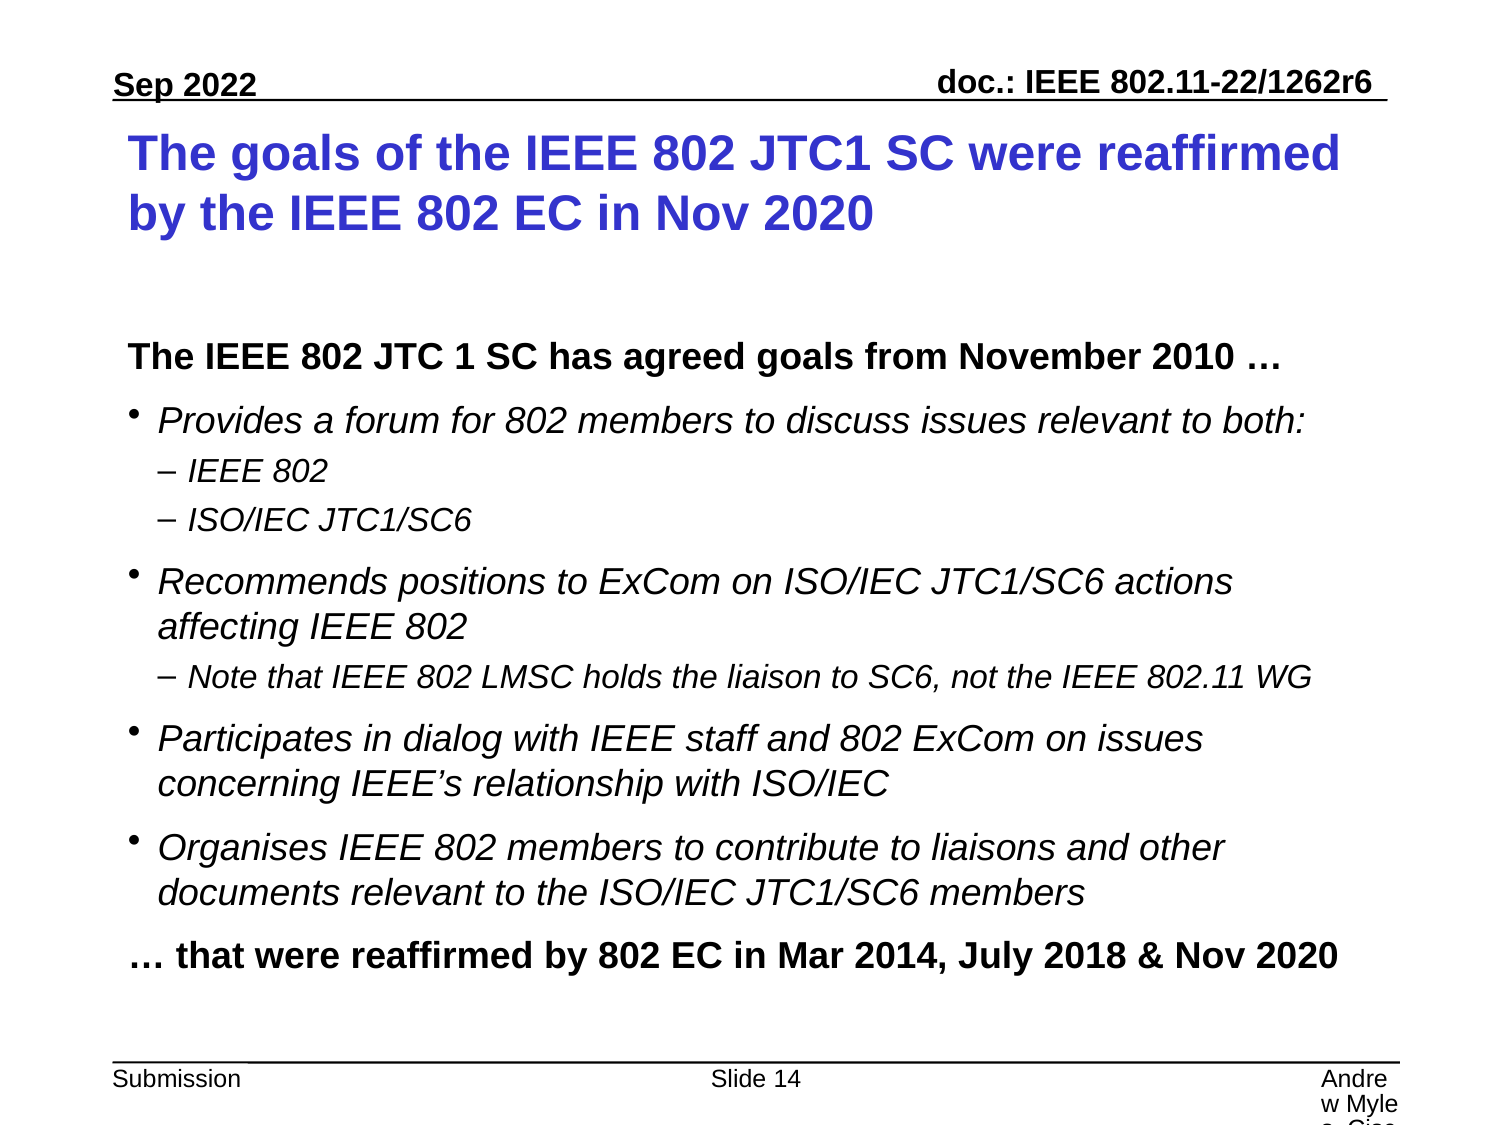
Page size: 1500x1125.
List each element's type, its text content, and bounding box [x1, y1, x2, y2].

footer Andrew Myles, Cisco [1320, 1061, 1402, 1093]
list The IEEE 802 JTC 1 SC has agreed goals from November 2010 … Provides a forum for 802 members to discuss issues relevant to both: IEEE 802 ISO/IEC JTC1/SC6 Recommends positions to ExCom on ISO/IEC JTC1/SC6 actions affecting IEEE 802 Note that IEEE 802 LMSC holds the liaison to SC6, not the IEEE 802.11 WG Participates in dialog with IEEE staff and 802 ExCom on issues concerning IEEE’s relationship with ISO/IEC Organises IEEE 802 members to contribute to liaisons and other documents relevant to the ISO/IEC JTC1/SC6 members … that were reaffirmed by 802 EC in Mar 2014, July 2018 & Nov 2020 [112, 324, 1388, 1000]
title The goals of the IEEE 802 JTC1 SC were reaffirmed by the IEEE 802 EC in Nov 2020 [112, 112, 1388, 288]
slide_number Slide 14 [709, 1061, 803, 1093]
